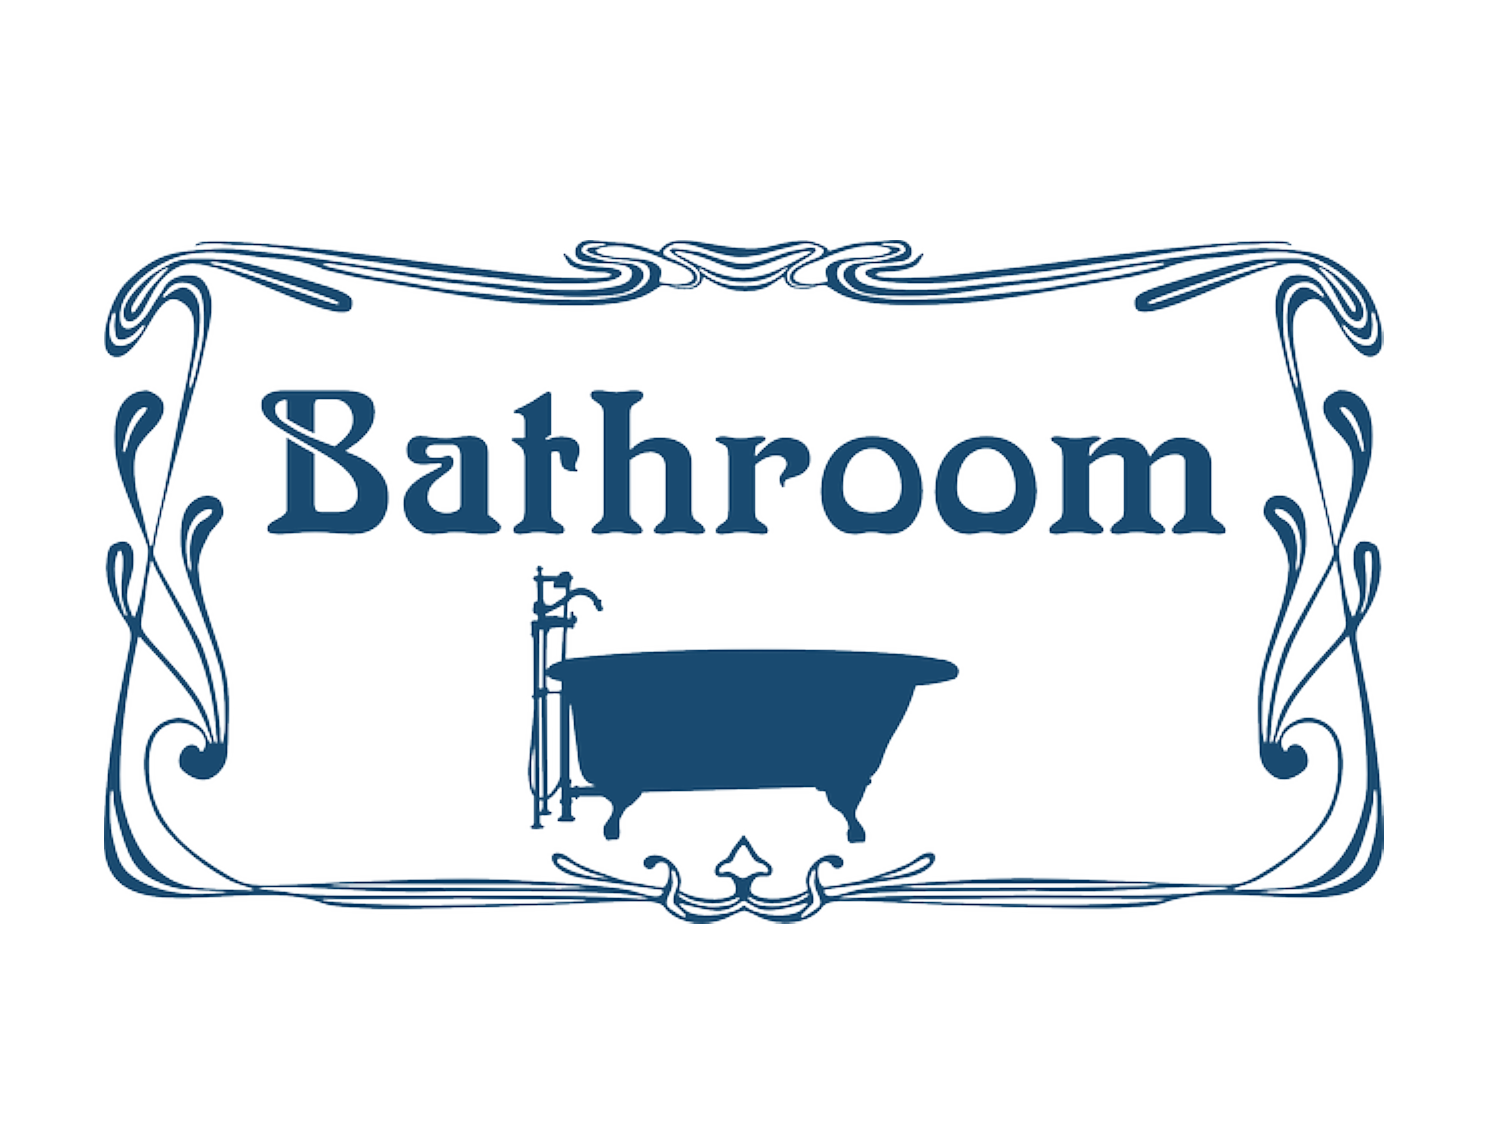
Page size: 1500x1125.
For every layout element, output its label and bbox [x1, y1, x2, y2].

list [104, 240, 1384, 924]
